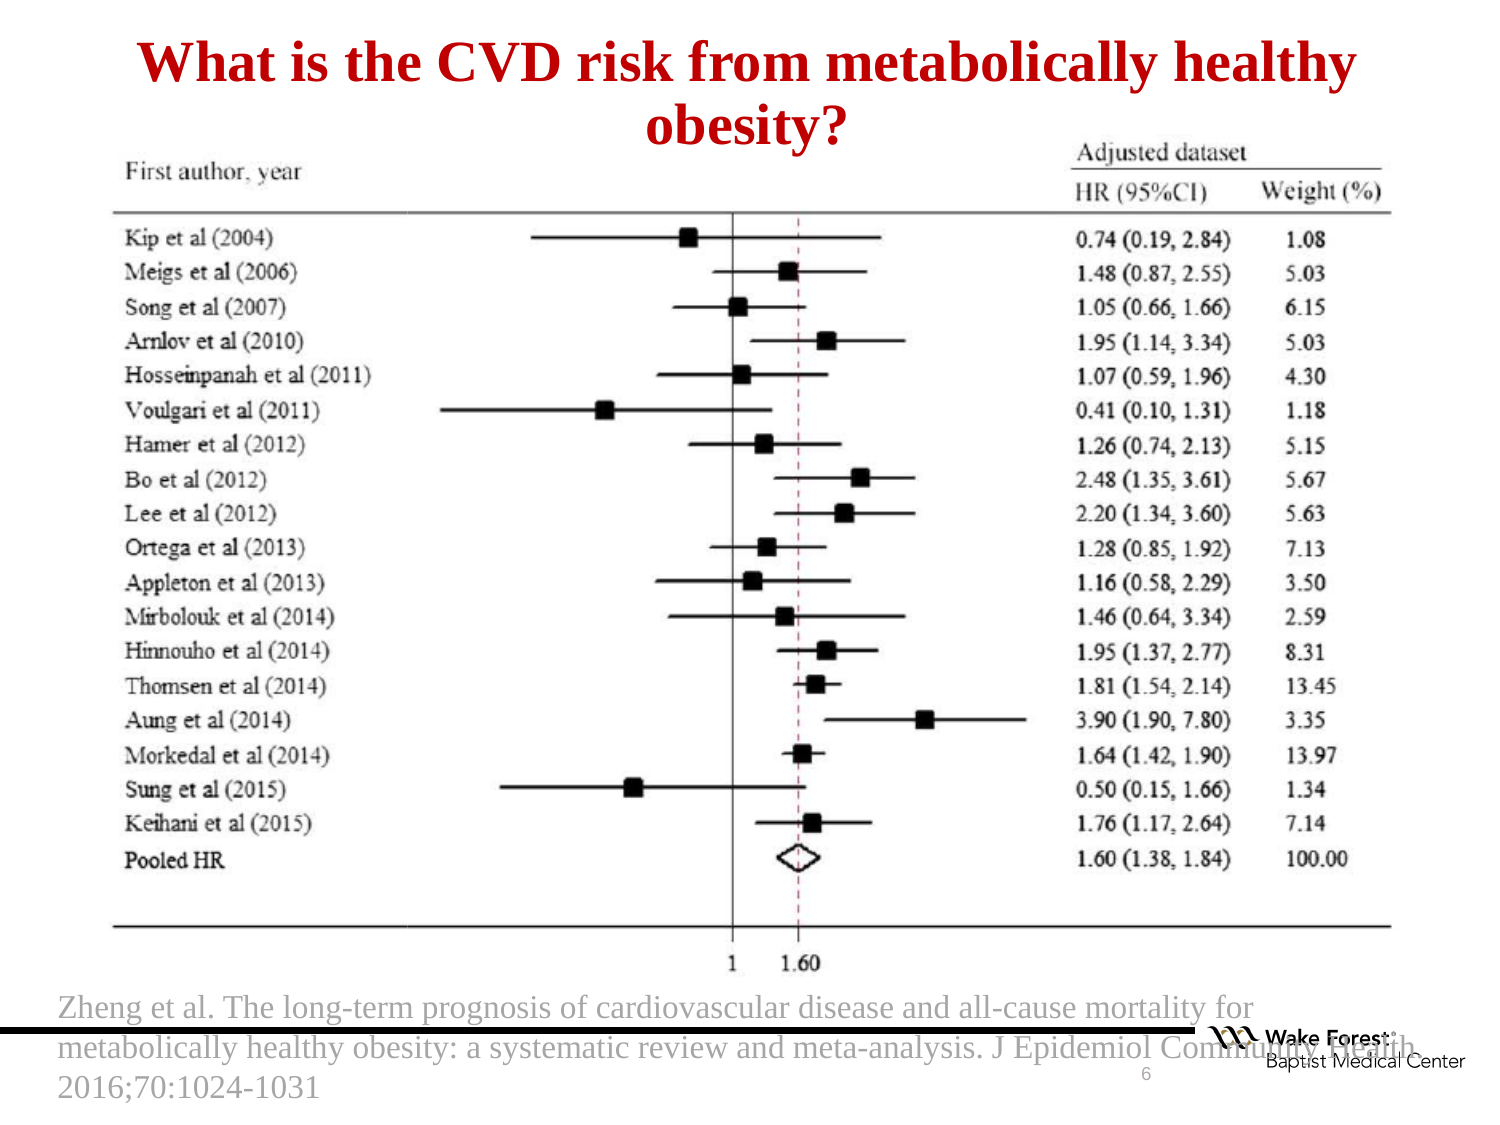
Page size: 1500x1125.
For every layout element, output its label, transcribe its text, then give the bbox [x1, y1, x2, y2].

text_box Zheng et al. The long-term prognosis of cardiovascular disease and all-cause mortality for metabolically healthy obesity: a systematic review and meta-analysis. J Epidemiol Community Health. 2016;70:1024-1031 [42, 977, 1458, 1113]
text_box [98, 122, 1402, 992]
slide_number 6 [1059, 1042, 1167, 1103]
title What is the CVD risk from metabolically healthy obesity? [26, 0, 1470, 204]
